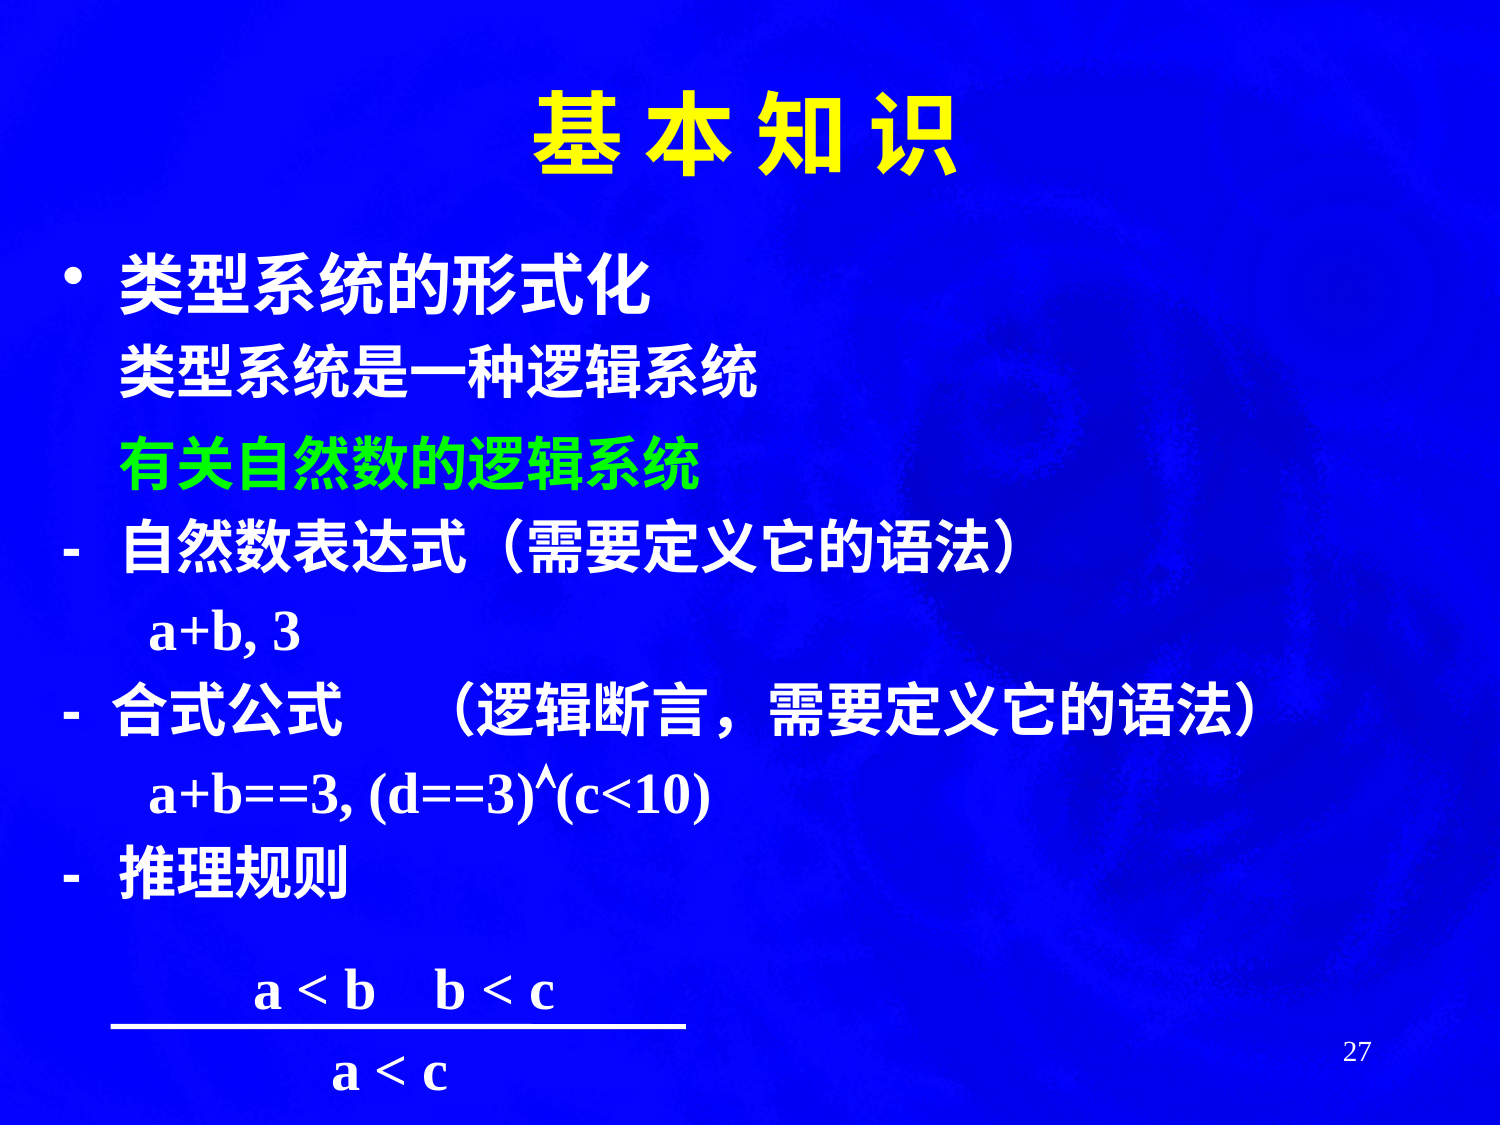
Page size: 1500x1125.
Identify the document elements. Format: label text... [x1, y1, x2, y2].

title 基 本 知 识 [37, 37, 1455, 227]
picture [0, 0, 1500, 1125]
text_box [76, 963, 704, 1090]
list 类型系统的形式化 类型系统是一种逻辑系统 有关自然数的逻辑系统 - 自然数表达式（需要定义它的语法） a+b, 3 - 合式公式 （逻辑断言，需要定义它的语法） a+b==3, (d==3)(c<10) - 推理规则 [47, 235, 1465, 1063]
slide_number 27 [1074, 1025, 1388, 1100]
